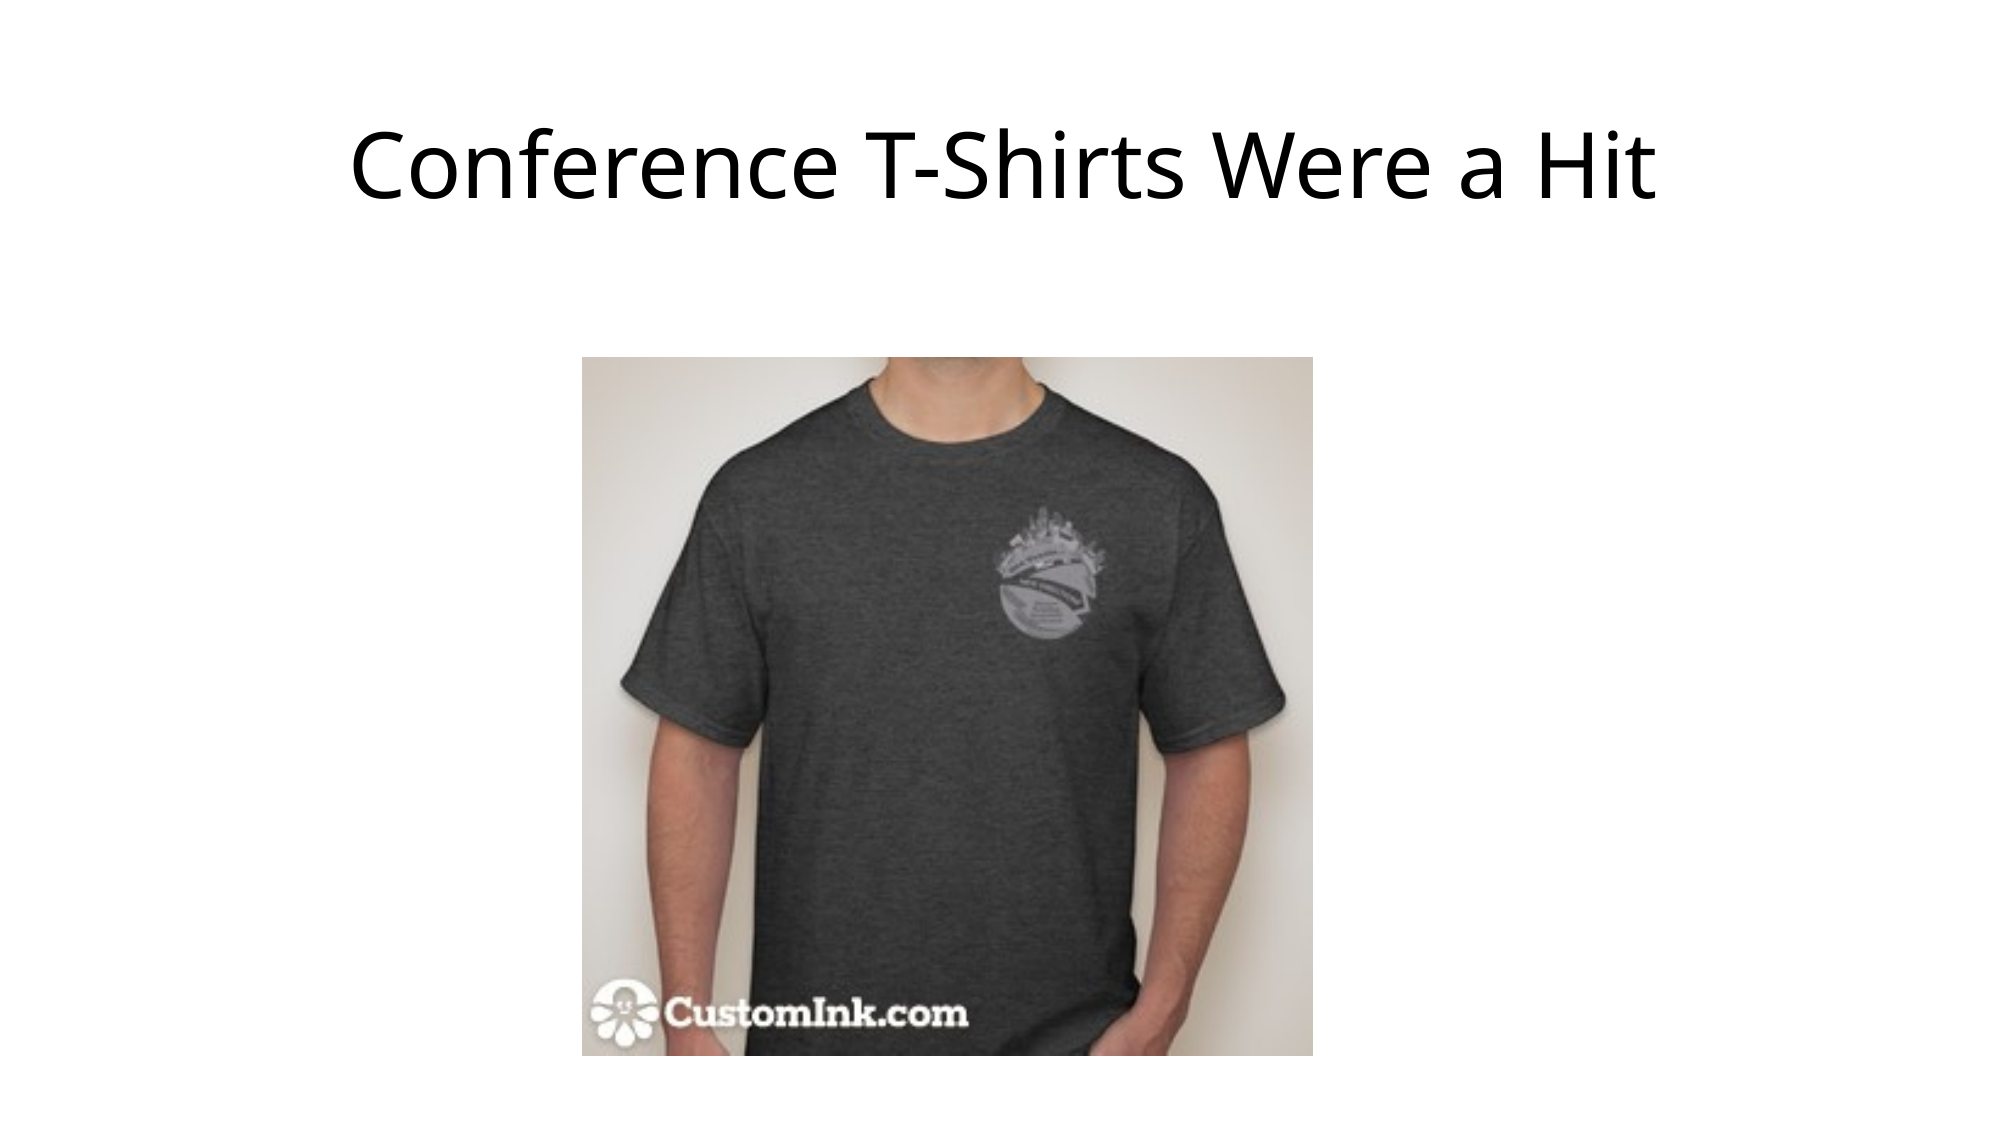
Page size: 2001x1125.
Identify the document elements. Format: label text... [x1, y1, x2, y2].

title Conference T-Shirts Were a Hit [333, 59, 1863, 278]
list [582, 357, 1313, 1056]
